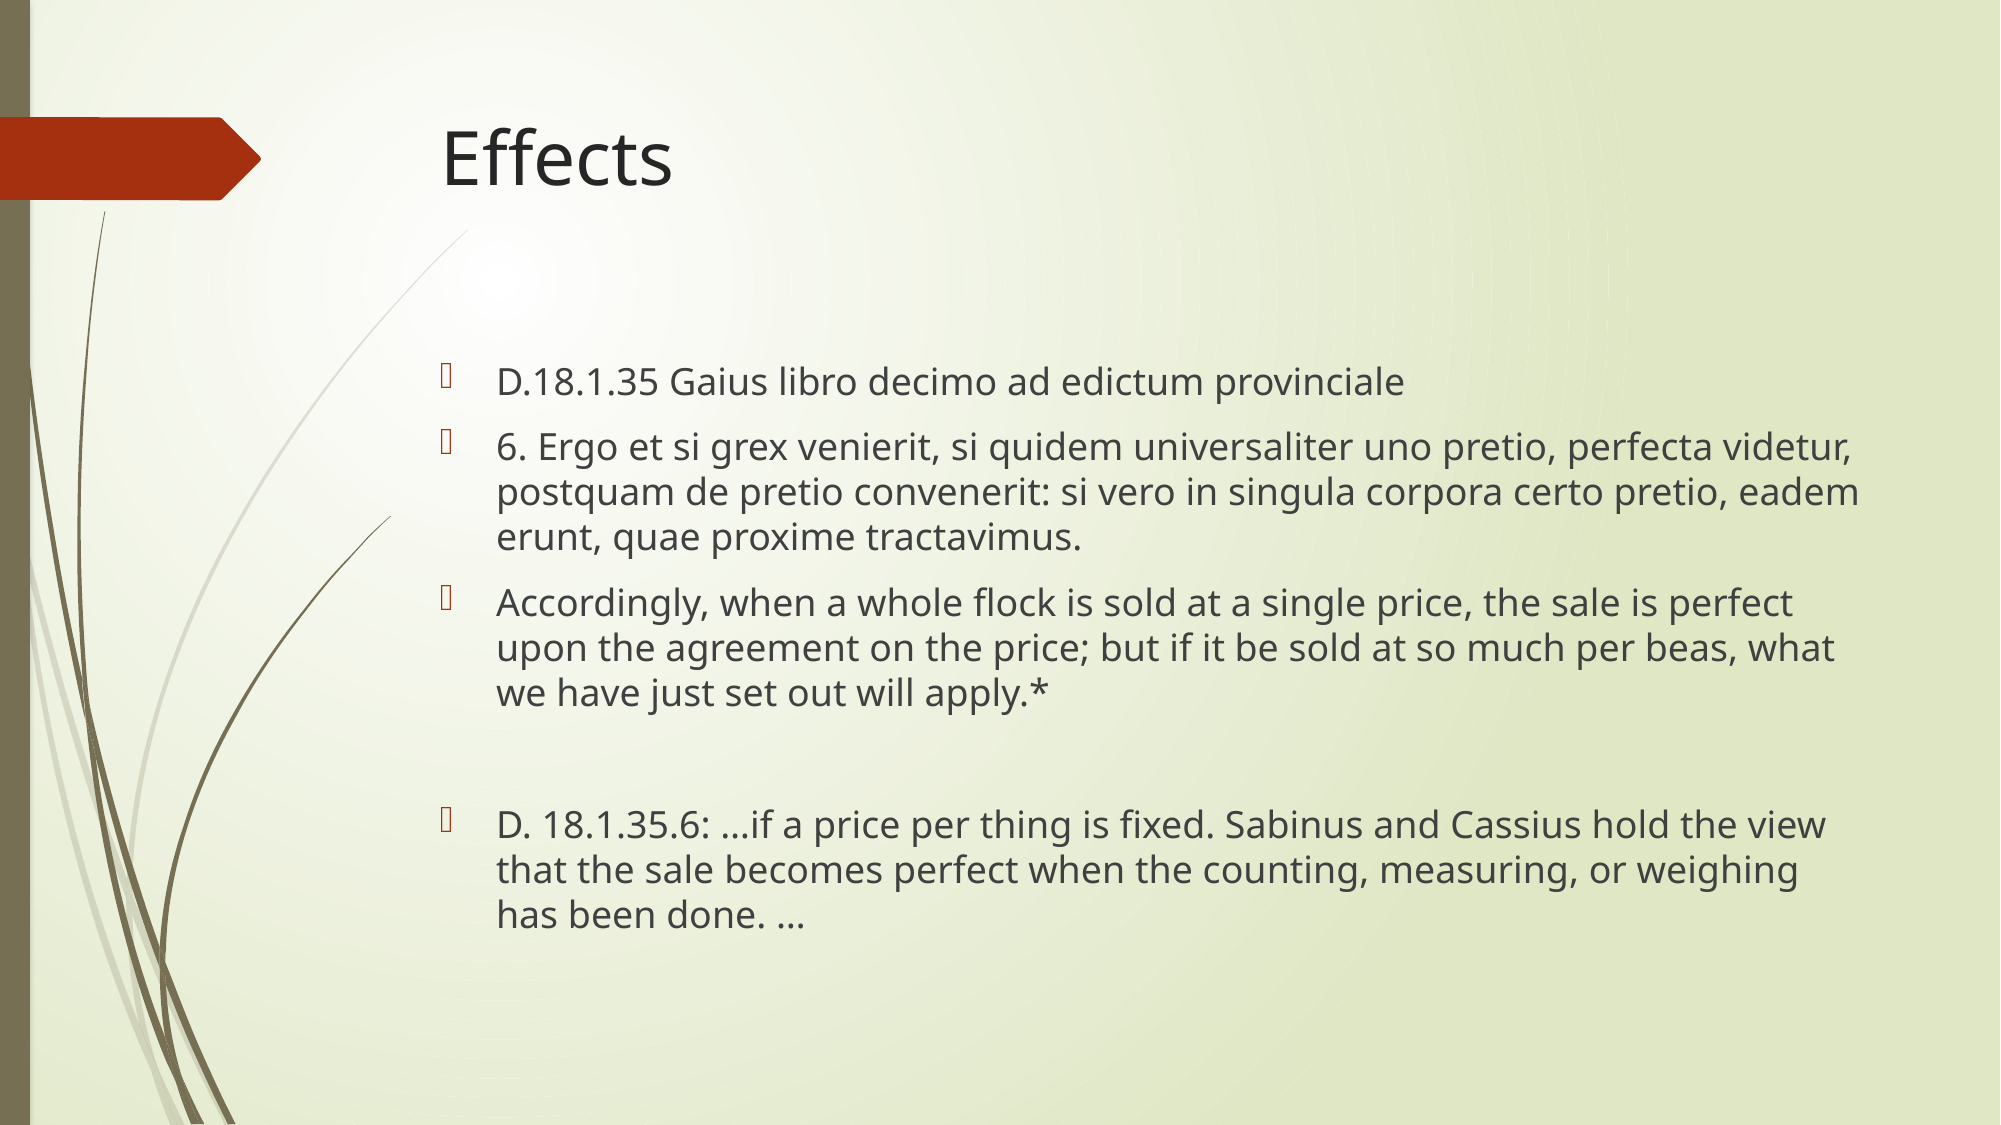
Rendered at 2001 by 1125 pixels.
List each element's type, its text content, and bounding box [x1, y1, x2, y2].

title Effects [425, 102, 1888, 313]
list D.18.1.35 Gaius libro decimo ad edictum provinciale 6. Ergo et si grex venierit, si quidem universaliter uno pretio, perfecta videtur, postquam de pretio convenerit: si vero in singula corpora certo pretio, eadem erunt, quae proxime tractavimus. Accordingly, when a whole flock is sold at a single price, the sale is perfect upon the agreement on the price; but if it be sold at so much per beas, what we have just set out will apply.* D. 18.1.35.6: …if a price per thing is fixed. Sabinus and Cassius hold the view that the sale becomes perfect when the counting, measuring, or weighing has been done. … [424, 350, 1888, 970]
